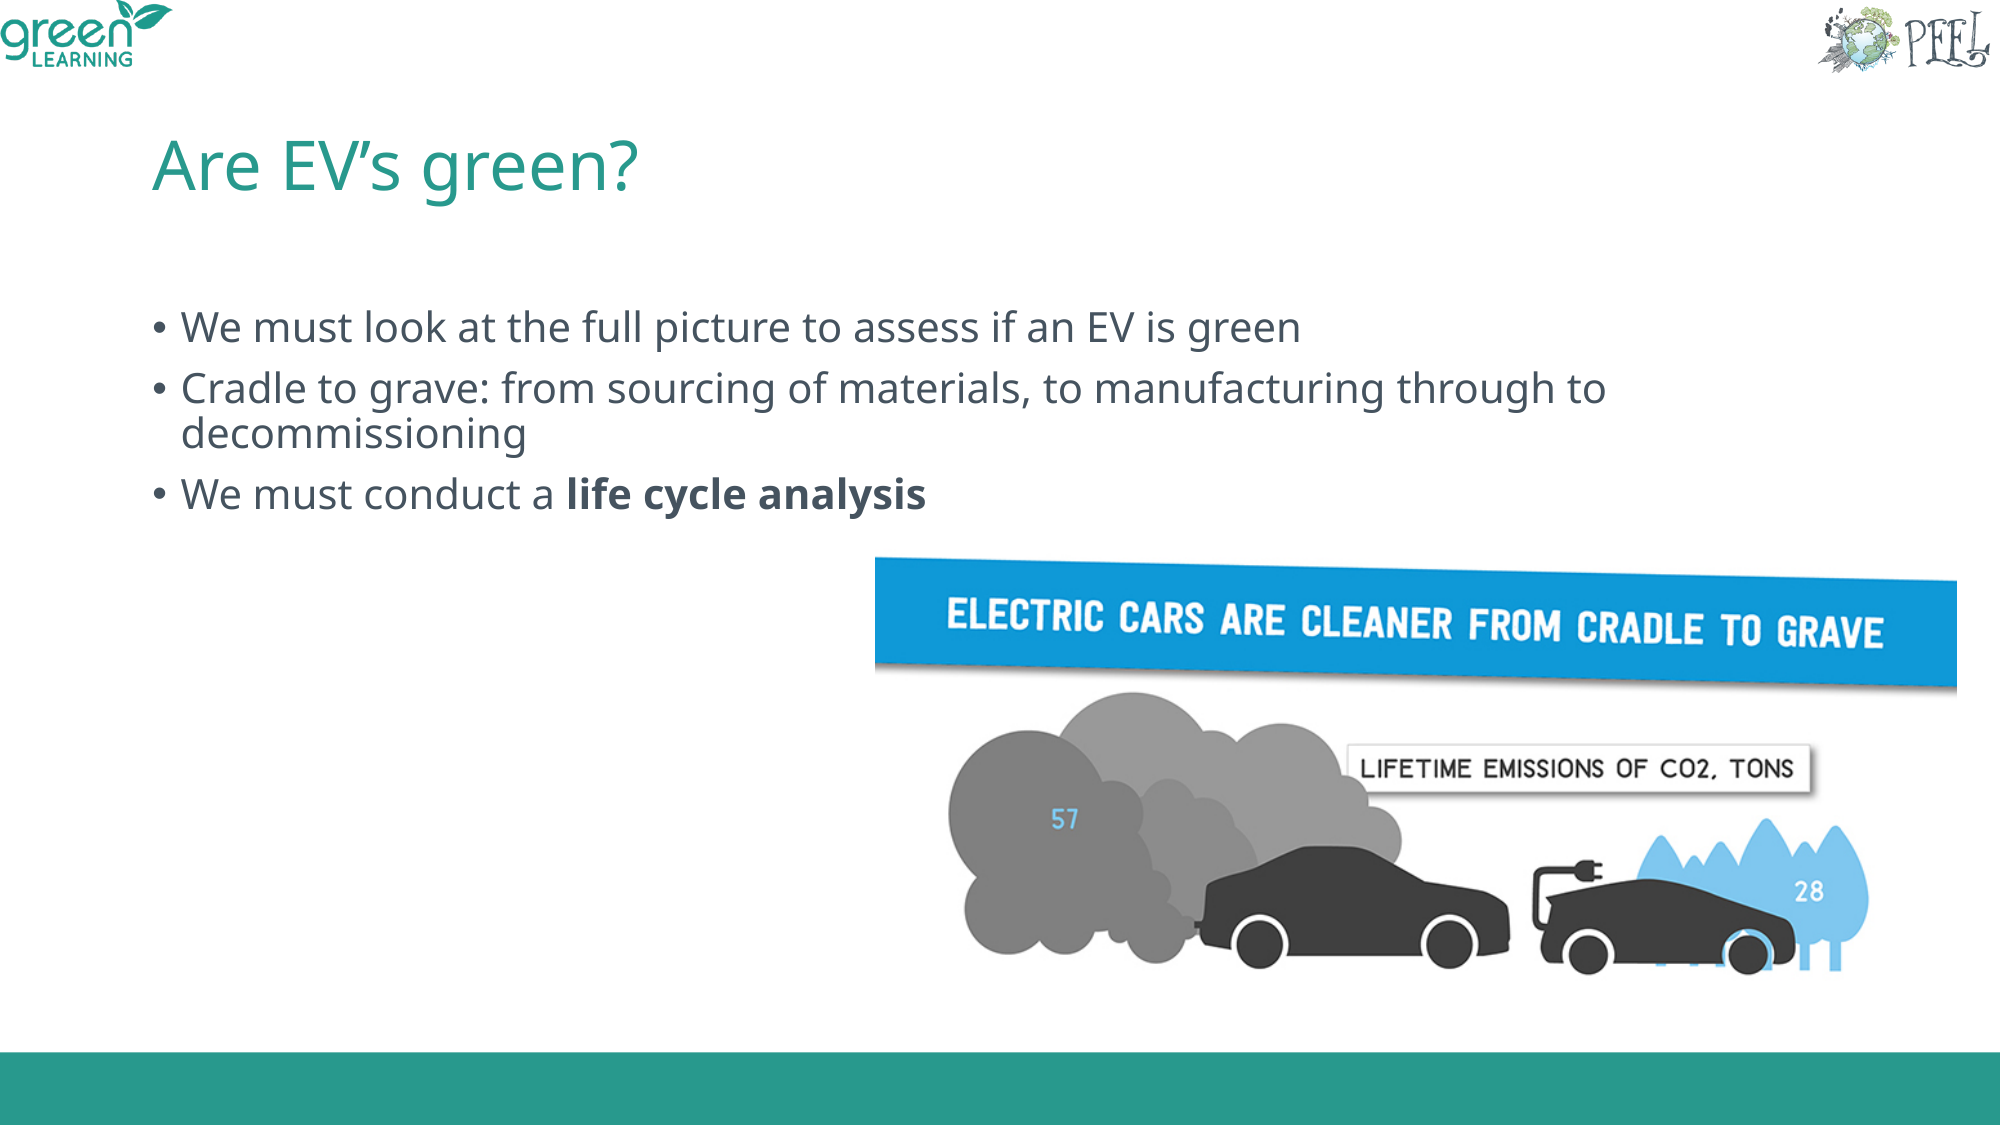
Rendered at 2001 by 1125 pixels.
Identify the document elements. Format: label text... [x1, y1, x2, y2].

picture [1120, 601, 1183, 633]
picture [1411, 607, 1431, 638]
title Are EV’s green? [137, 59, 1863, 278]
picture [1085, 600, 1103, 632]
picture [1053, 599, 1071, 631]
picture [1470, 608, 1489, 640]
picture [970, 598, 1008, 629]
picture [1578, 611, 1641, 643]
picture [1491, 609, 1560, 642]
picture [1074, 600, 1082, 631]
picture [1644, 612, 1663, 643]
picture [0, 0, 173, 67]
picture [1778, 615, 1840, 647]
picture [1721, 614, 1761, 646]
picture [1185, 602, 1204, 634]
picture [1221, 603, 1285, 635]
picture [1812, 0, 2000, 80]
picture [1302, 605, 1408, 638]
picture [875, 663, 1957, 1044]
picture [948, 597, 967, 628]
picture [1010, 598, 1051, 630]
picture [875, 475, 1957, 581]
list We must look at the full picture to assess if an EV is green Cradle to grave: from sourcing of materials, to manufacturing through to decommissioning We must conduct a life cycle analysis [137, 299, 1863, 534]
picture [1665, 612, 1704, 645]
picture [1841, 617, 1884, 648]
picture [1433, 607, 1451, 639]
